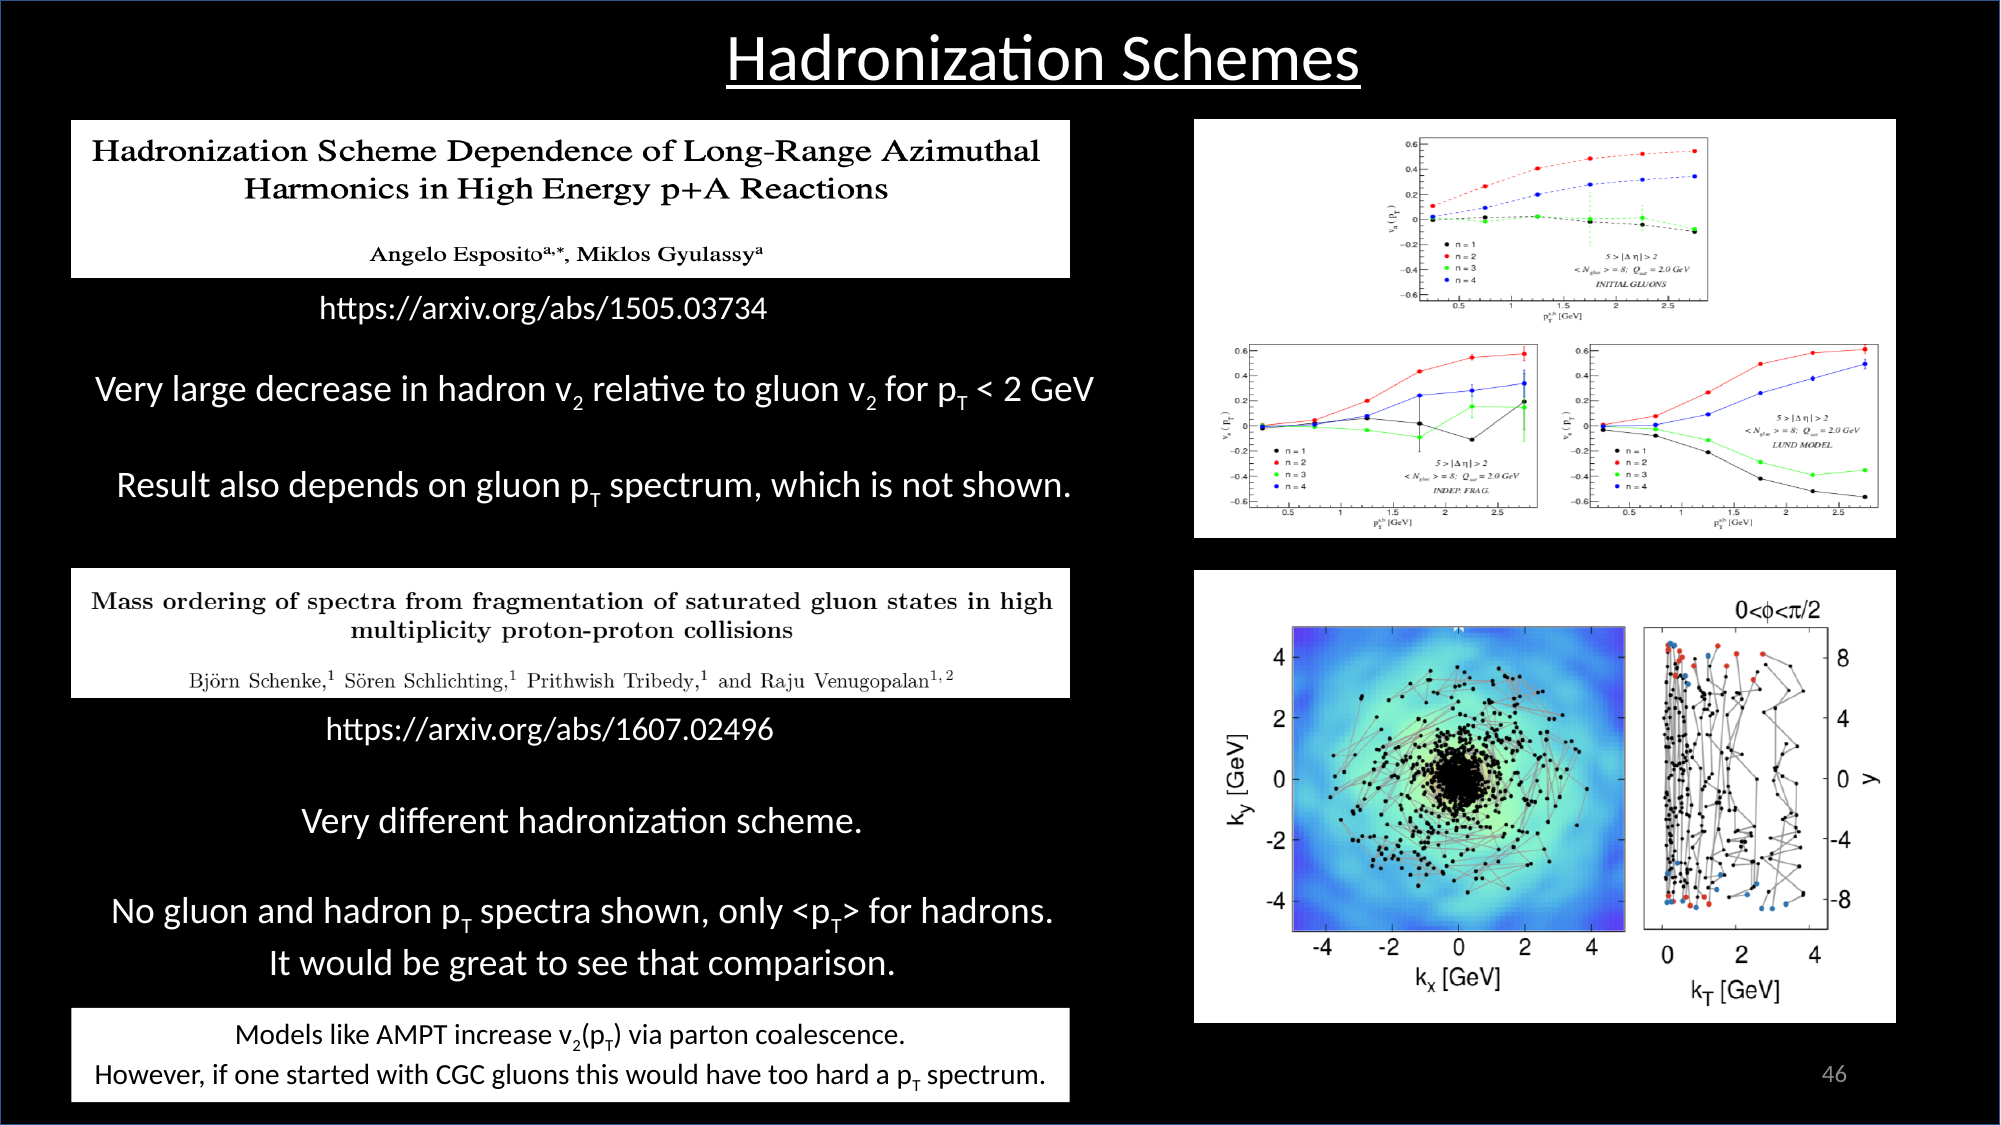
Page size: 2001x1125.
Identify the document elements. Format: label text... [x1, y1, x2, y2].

text_box https://arxiv.org/abs/1607.02496 [310, 700, 790, 755]
picture [71, 568, 1070, 698]
slide_number 46 [1412, 1042, 1863, 1103]
text_box Hadronization Schemes [711, 6, 1377, 102]
picture [71, 120, 1070, 278]
text_box Very large decrease in hadron v2 relative to gluon v2 for pT < 2 GeV Result also depends on gluon pT spectrum, which is not shown. [80, 356, 1110, 519]
text_box Very different hadronization scheme. No gluon and hadron pT spectra shown, only <pT> for hadrons. It would be great to see that comparison. [96, 788, 1070, 990]
text_box Models like AMPT increase v2(pT) via parton coalescence. However, if one started with CGC gluons this would have too hard a pT spectrum. [71, 1007, 1070, 1103]
text_box https://arxiv.org/abs/1505.03734 [304, 278, 784, 334]
picture [1194, 119, 1896, 538]
picture [1194, 570, 1896, 1023]
